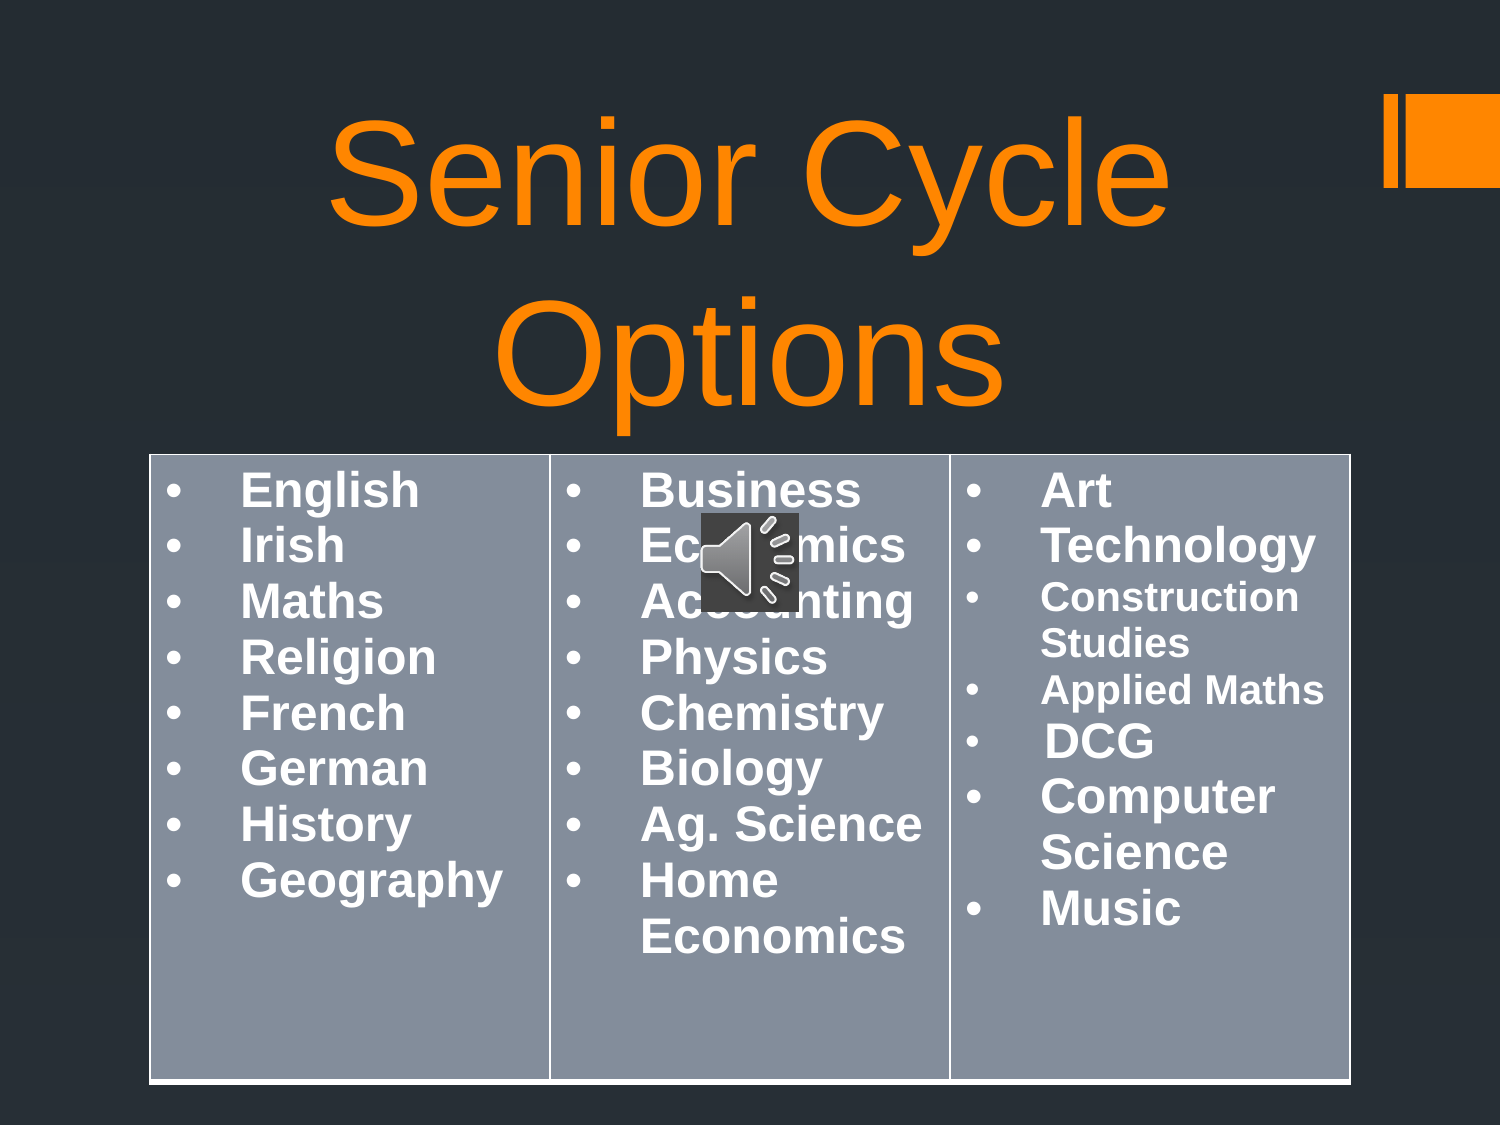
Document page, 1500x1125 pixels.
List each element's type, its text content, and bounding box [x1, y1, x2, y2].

picture [699, 511, 801, 613]
title Senior Cycle Options [150, 253, 1350, 443]
table_header Art Technology Construction Studies Applied Maths DCG Computer Science Music [951, 455, 1349, 1079]
table_header Business Economics Accounting Physics Chemistry Biology Ag. Science Home Economics [551, 455, 949, 1079]
table_header English Irish Maths Religion French German History Geography [151, 455, 549, 1079]
